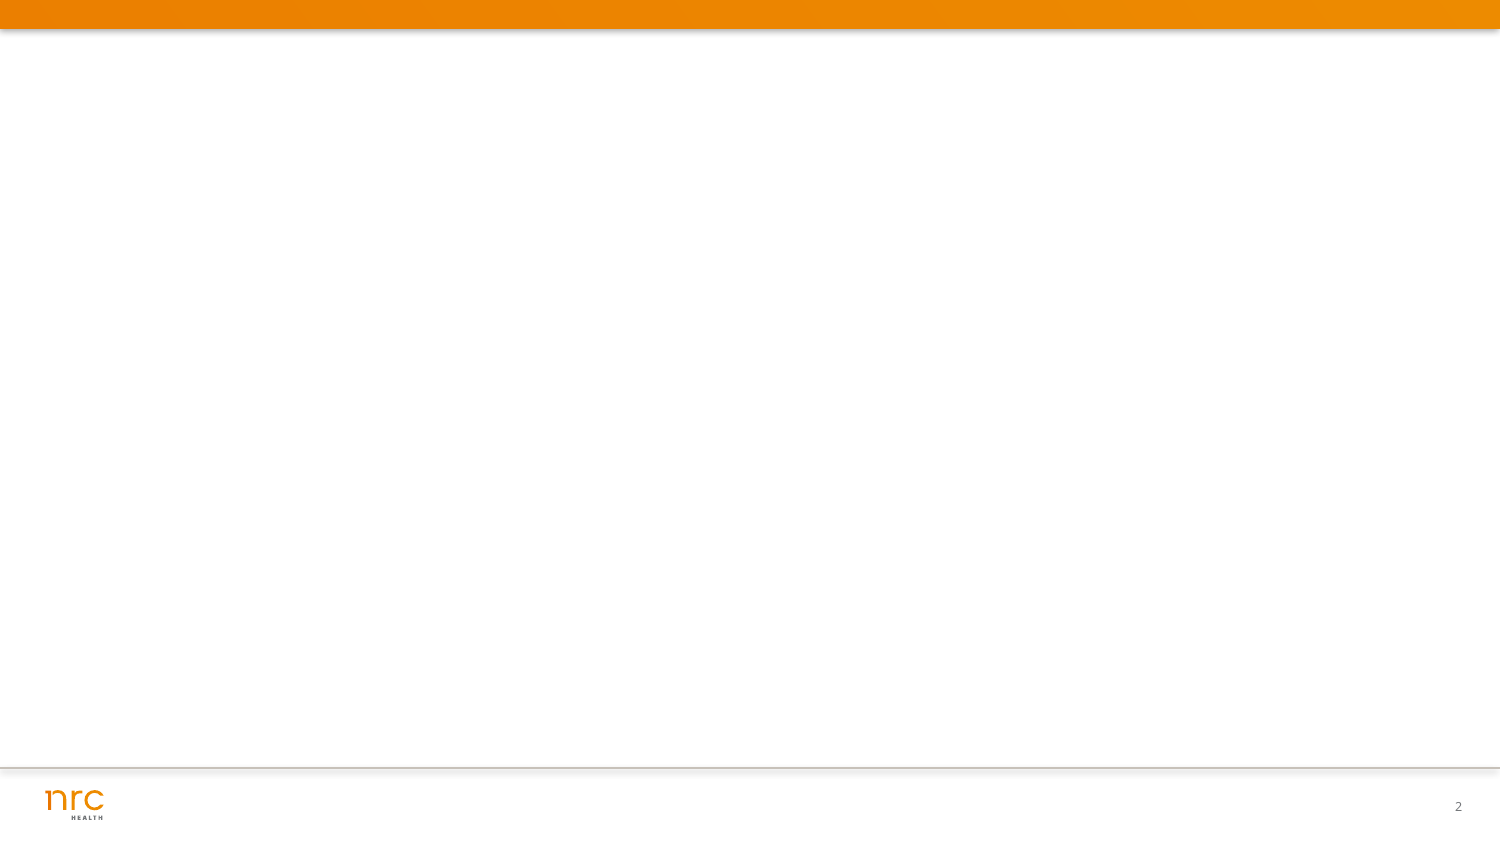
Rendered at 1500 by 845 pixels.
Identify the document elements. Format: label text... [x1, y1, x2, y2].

slide_number 2 [1409, 784, 1463, 830]
